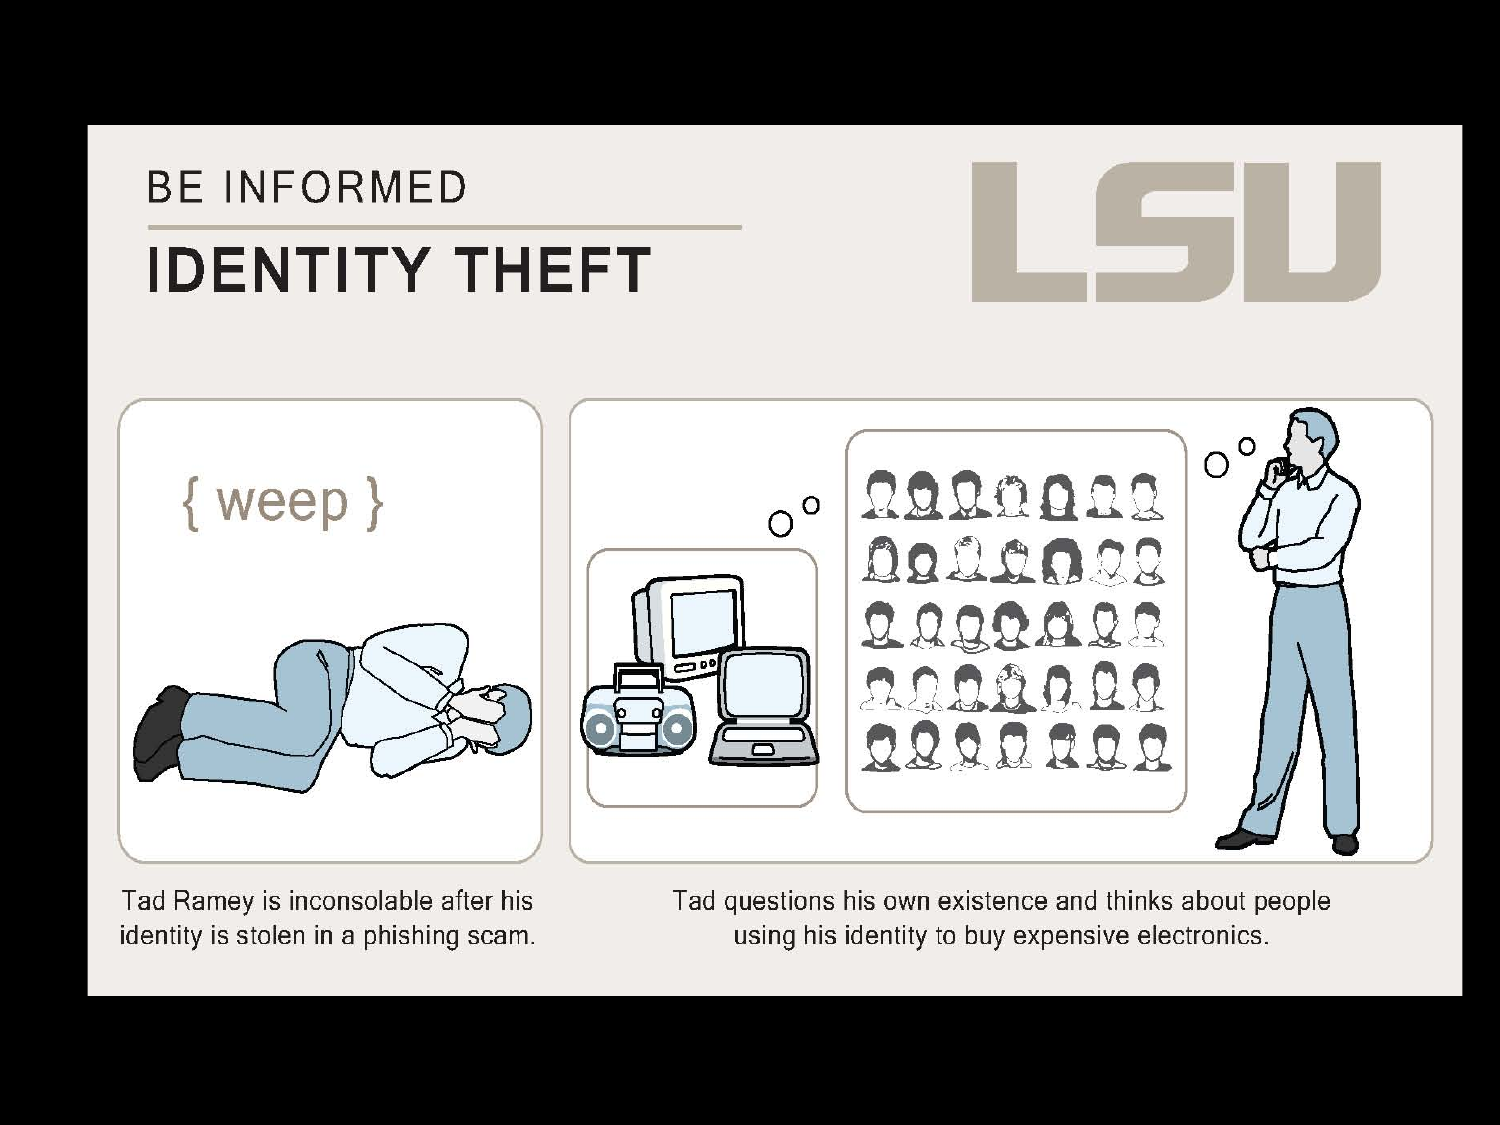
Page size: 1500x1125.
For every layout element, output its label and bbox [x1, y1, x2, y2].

picture [87, 124, 1463, 996]
